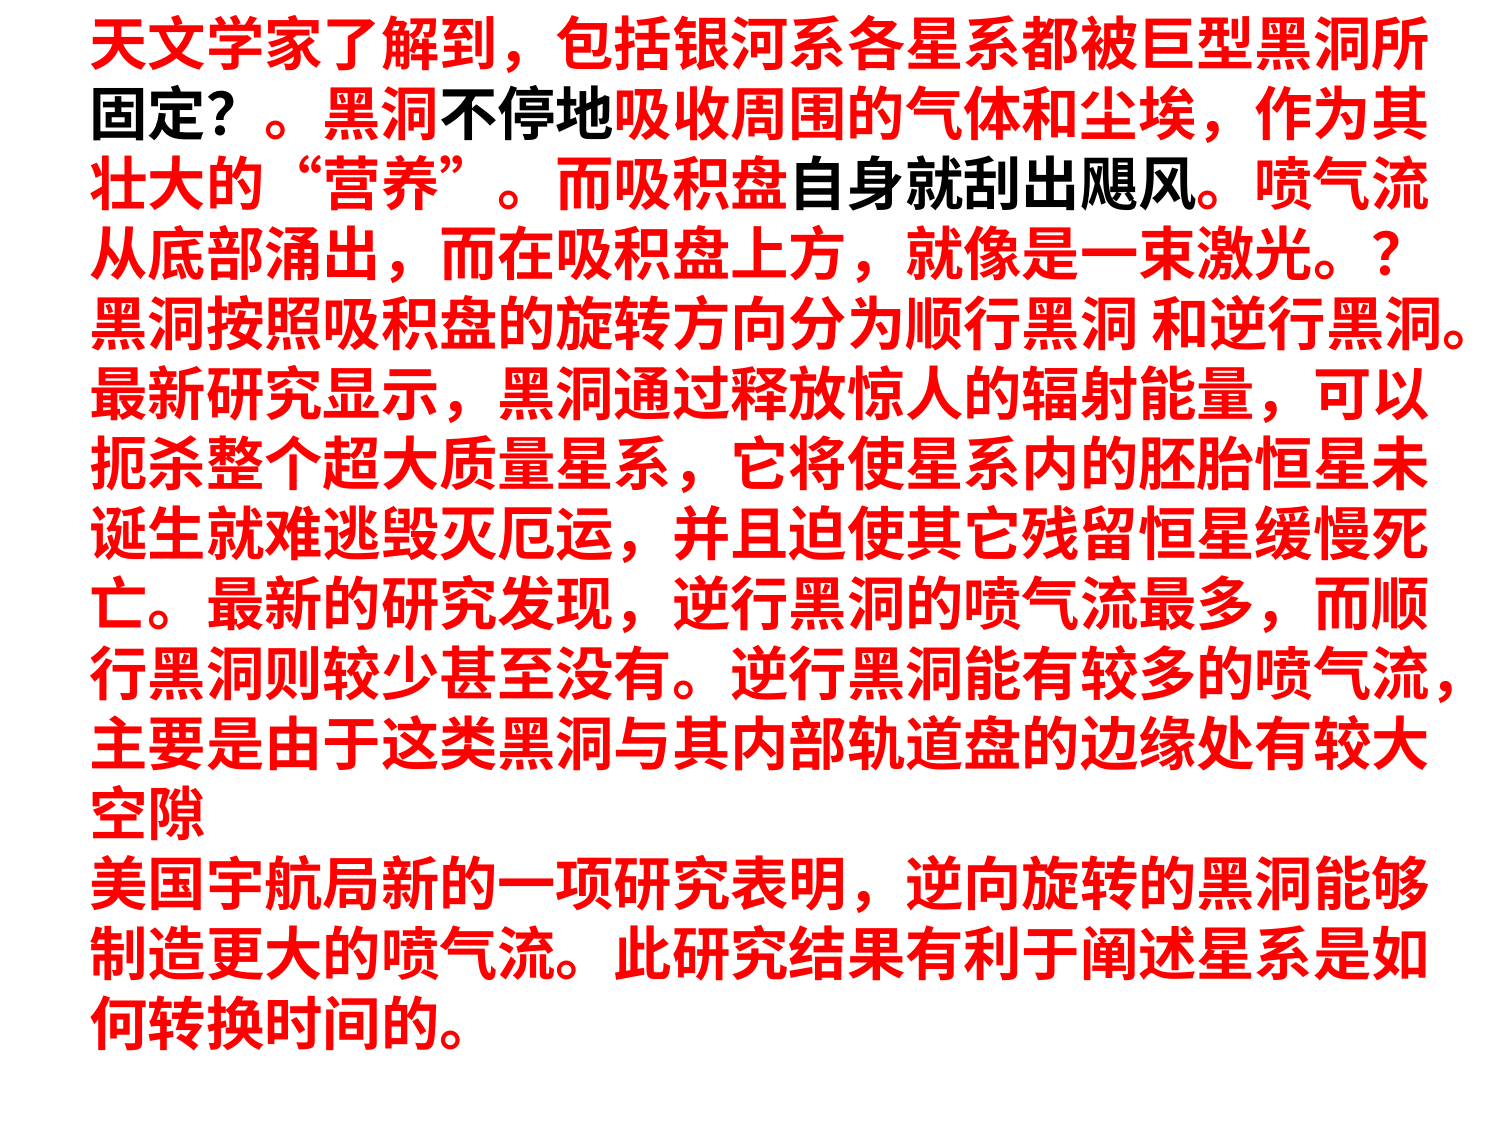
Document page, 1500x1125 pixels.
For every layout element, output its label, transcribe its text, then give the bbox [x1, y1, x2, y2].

text_box 天文学家了解到，包括银河系各星系都被巨型黑洞所固定？。黑洞不停地吸收周围的气体和尘埃，作为其壮大的“营养”。而吸积盘自身就刮出飓风。喷气流从底部涌出，而在吸积盘上方，就像是一束激光。？ 黑洞按照吸积盘的旋转方向分为顺行黑洞 和逆行黑洞。最新研究显示，黑洞通过释放惊人的辐射能量，可以扼杀整个超大质量星系，它将使星系内的胚胎恒星未诞生就难逃毁灭厄运，并且迫使其它残留恒星缓慢死亡。最新的研究发现，逆行黑洞的喷气流最多，而顺行黑洞则较少甚至没有。逆行黑洞能有较多的喷气流，主要是由于这类黑洞与其内部轨道盘的边缘处有较大空隙 美国宇航局新的一项研究表明，逆向旋转的黑洞能够制造更大的喷气流。此研究结果有利于阐述星系是如何转换时间的。 [0, 0, 1500, 1125]
